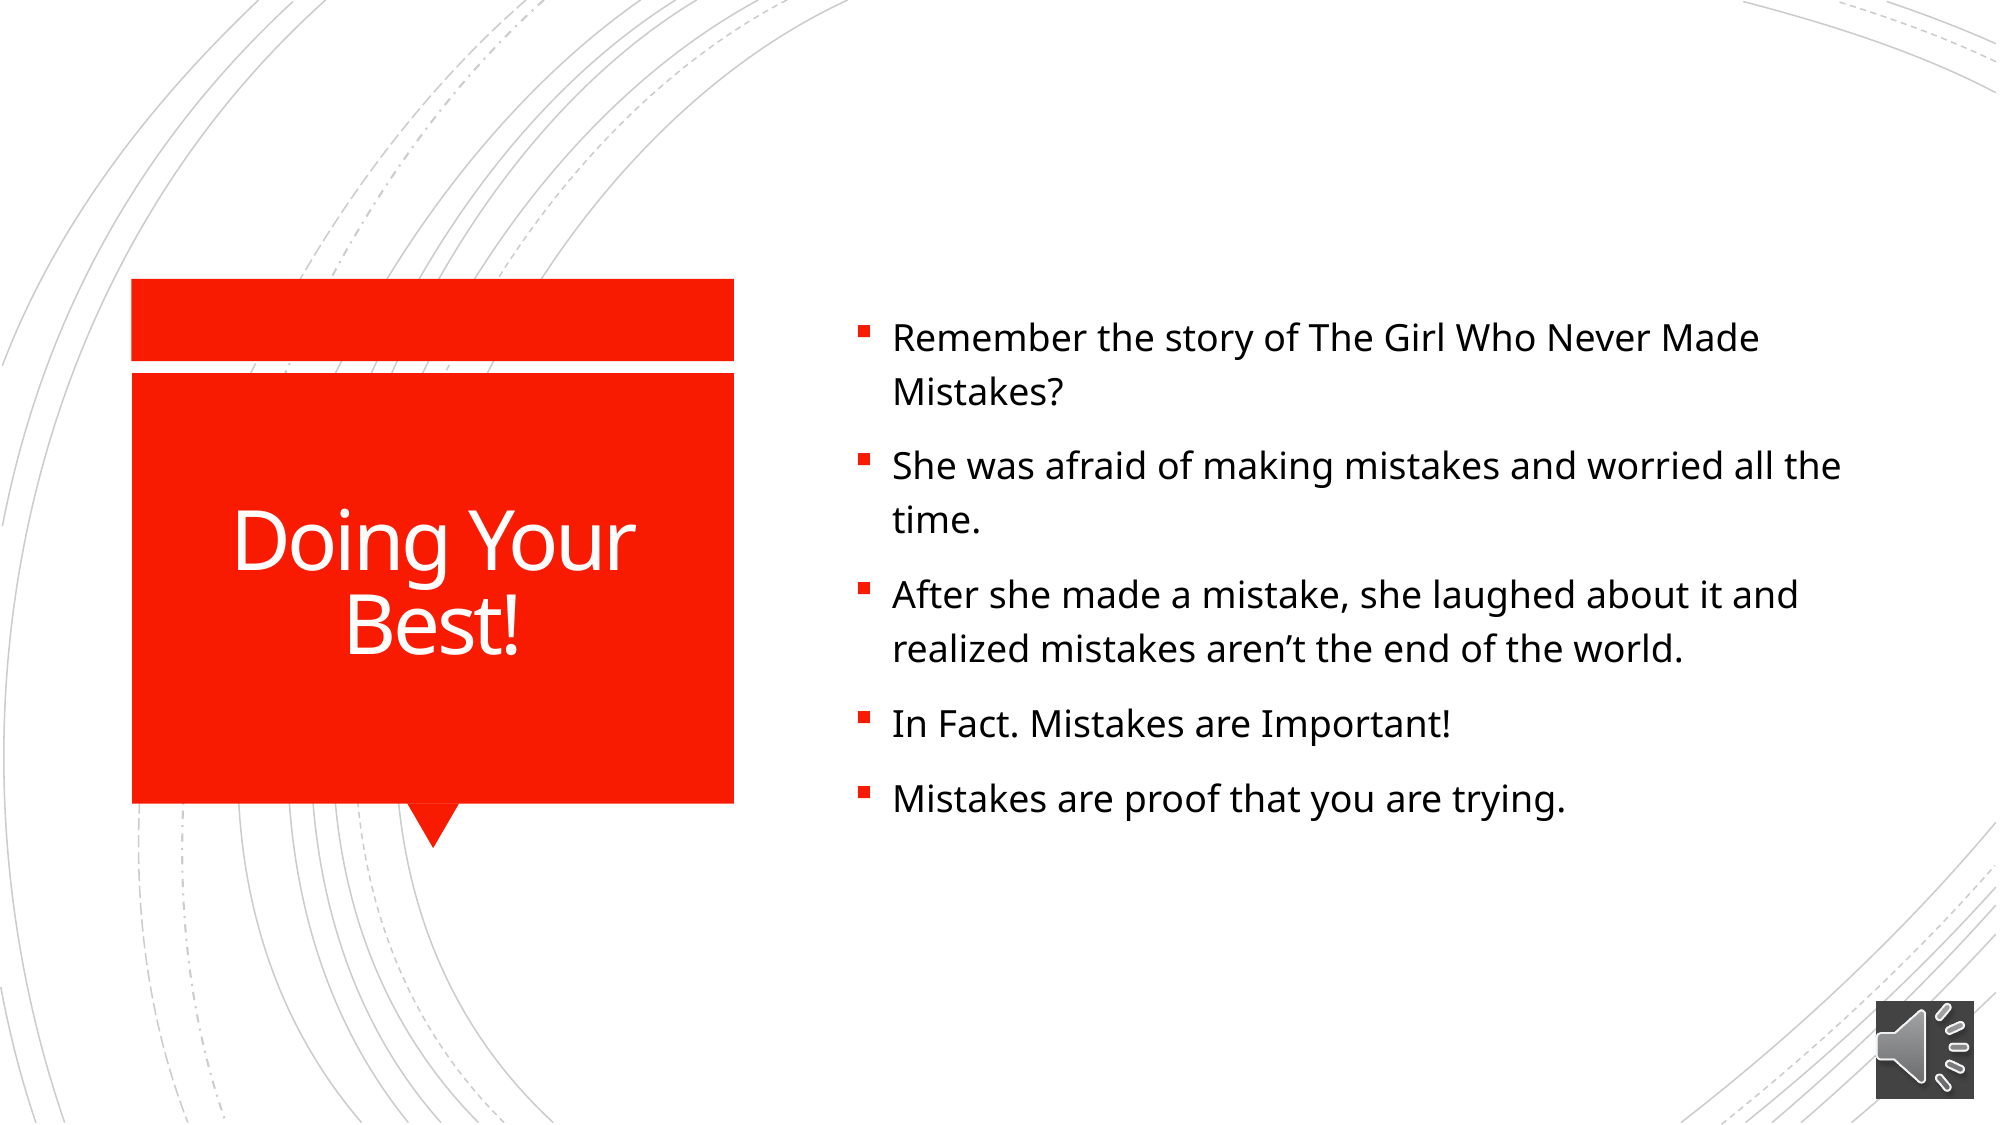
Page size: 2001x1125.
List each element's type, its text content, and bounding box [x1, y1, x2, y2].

list Remember the story of The Girl Who Never Made Mistakes? She was afraid of making mistakes and worried all the time. After she made a mistake, she laughed about it and realized mistakes aren’t the end of the world. In Fact. Mistakes are Important! Mistakes are proof that you are trying. [839, 131, 1871, 993]
picture [1874, 999, 1976, 1101]
title Doing Your Best! [145, 385, 720, 789]
